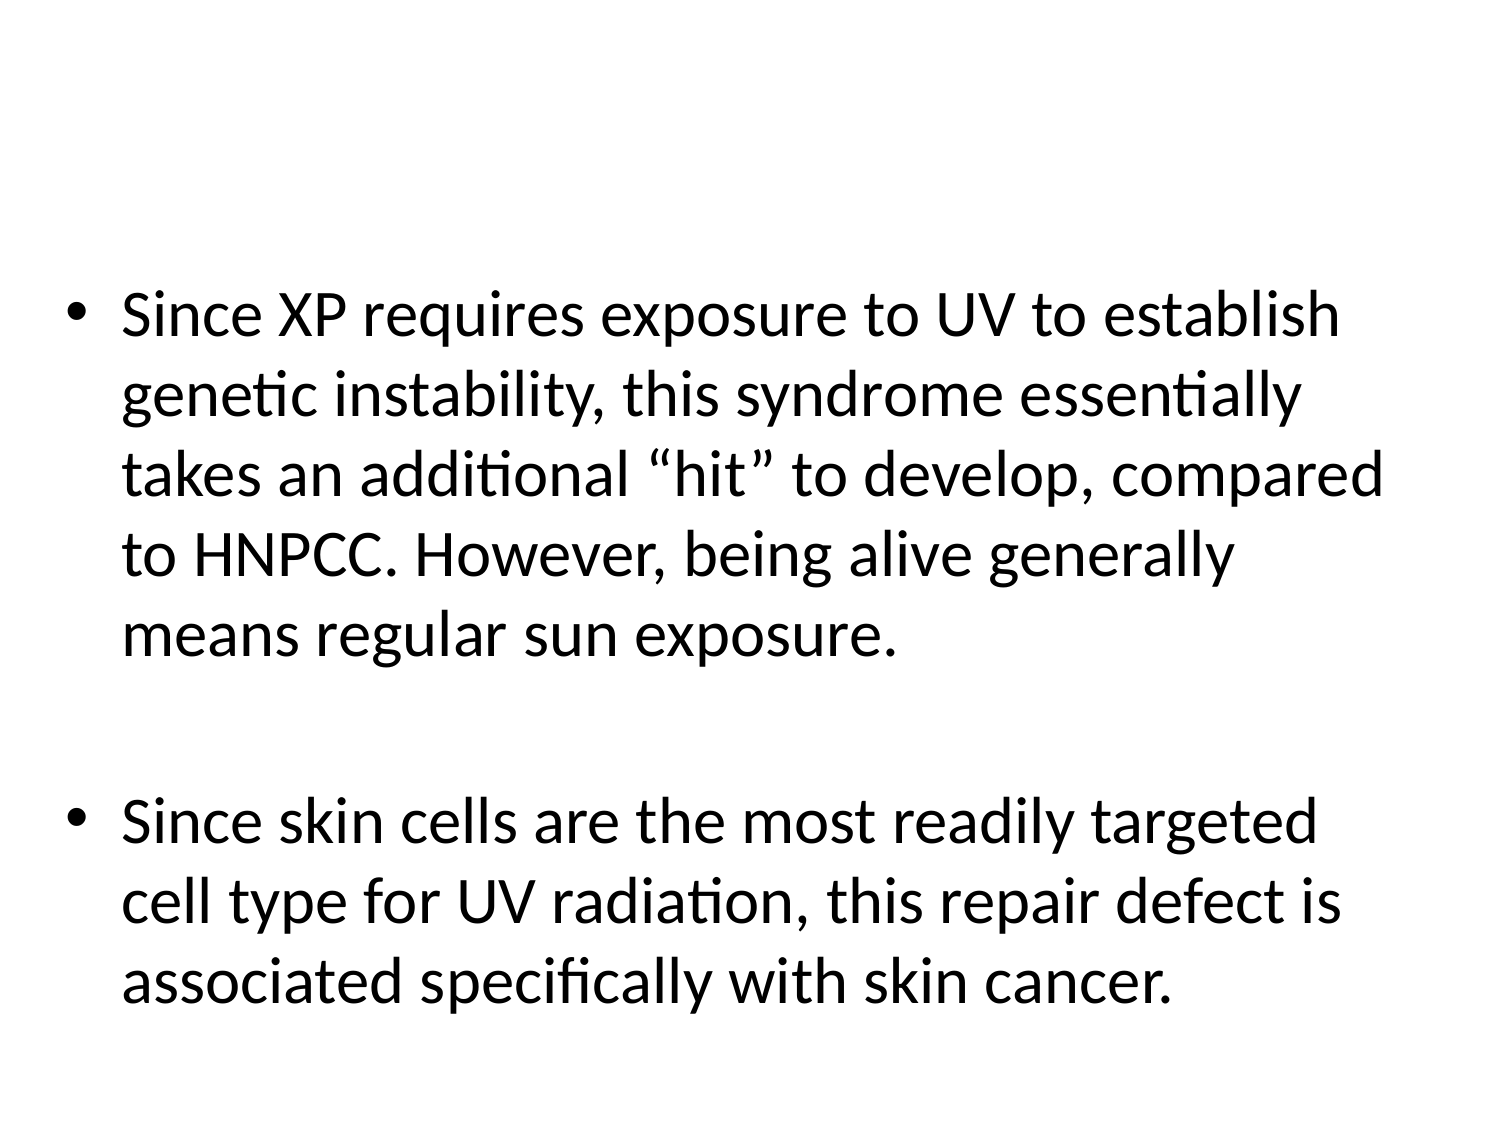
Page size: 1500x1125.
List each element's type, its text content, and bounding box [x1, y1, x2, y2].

list Since XP requires exposure to UV to establish genetic instability, this syndrome essentially takes an additional “hit” to develop, compared to HNPCC. However, being alive generally means regular sun exposure. Since skin cells are the most readily targeted cell type for UV radiation, this repair defect is associated specifically with skin cancer. [50, 262, 1425, 1080]
